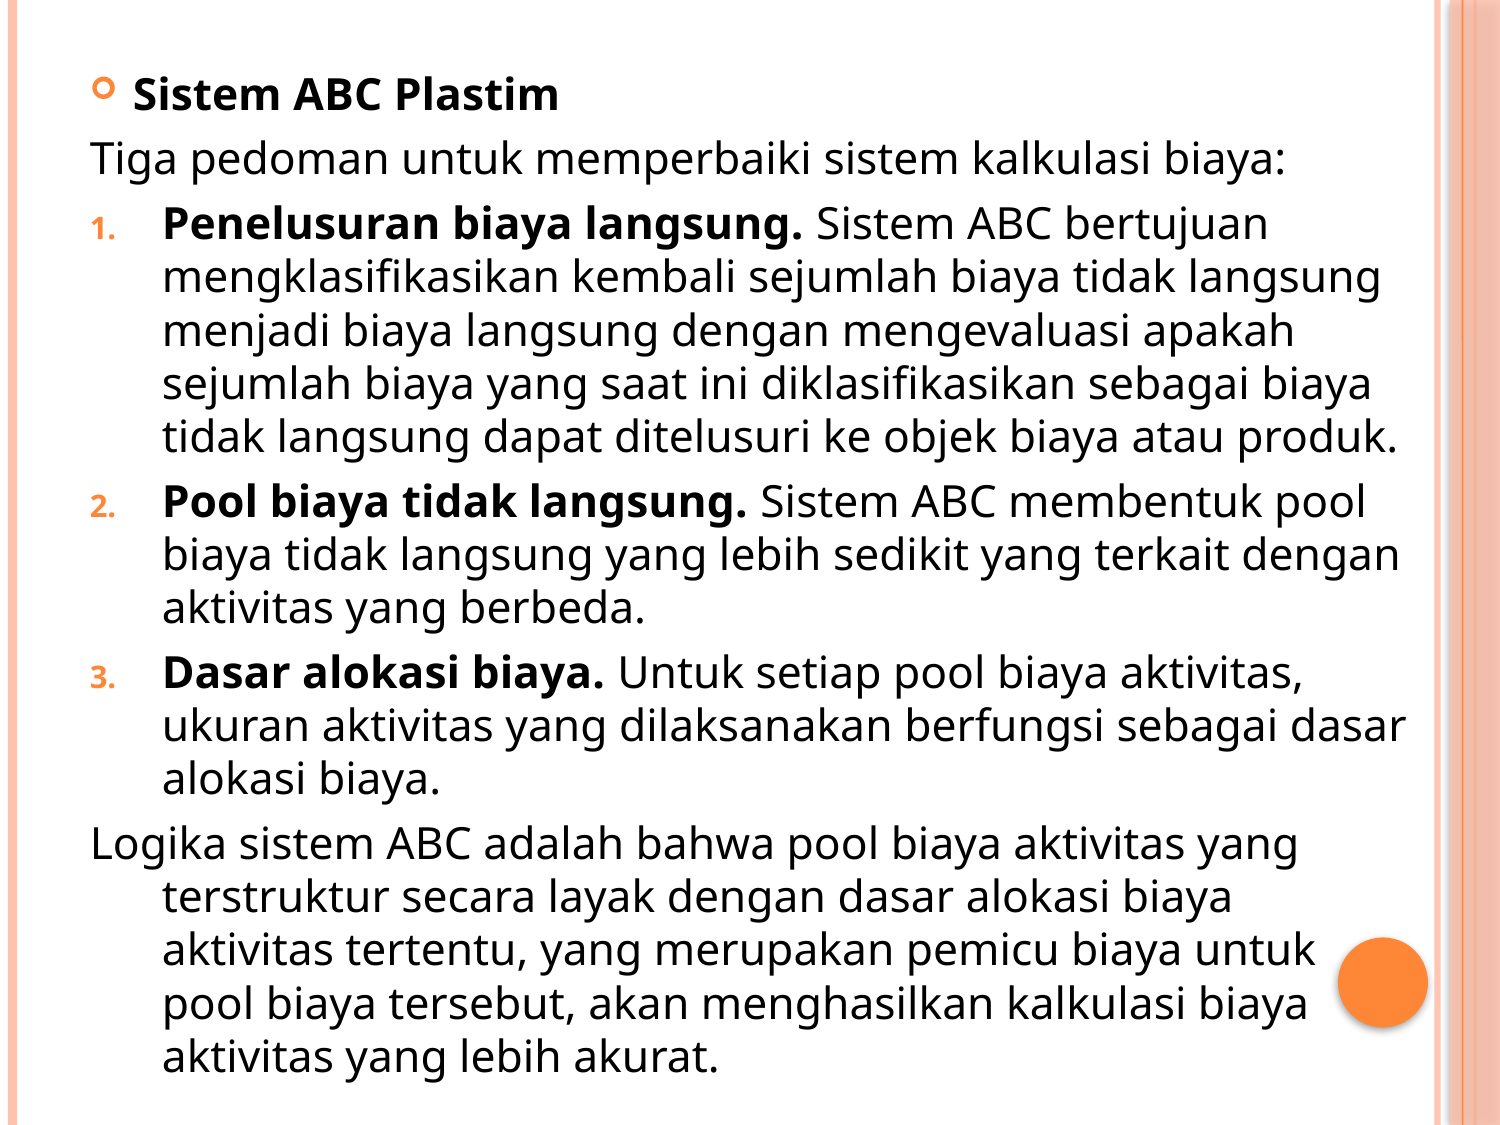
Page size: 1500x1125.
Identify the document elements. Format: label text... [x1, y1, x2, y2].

list Sistem ABC Plastim Tiga pedoman untuk memperbaiki sistem kalkulasi biaya: Penelusuran biaya langsung. Sistem ABC bertujuan mengklasifikasikan kembali sejumlah biaya tidak langsung menjadi biaya langsung dengan mengevaluasi apakah sejumlah biaya yang saat ini diklasifikasikan sebagai biaya tidak langsung dapat ditelusuri ke objek biaya atau produk. Pool biaya tidak langsung. Sistem ABC membentuk pool biaya tidak langsung yang lebih sedikit yang terkait dengan aktivitas yang berbeda. Dasar alokasi biaya. Untuk setiap pool biaya aktivitas, ukuran aktivitas yang dilaksanakan berfungsi sebagai dasar alokasi biaya. Logika sistem ABC adalah bahwa pool biaya aktivitas yang terstruktur secara layak dengan dasar alokasi biaya aktivitas tertentu, yang merupakan pemicu biaya untuk pool biaya tersebut, akan menghasilkan kalkulasi biaya aktivitas yang lebih akurat. [75, 58, 1430, 1090]
